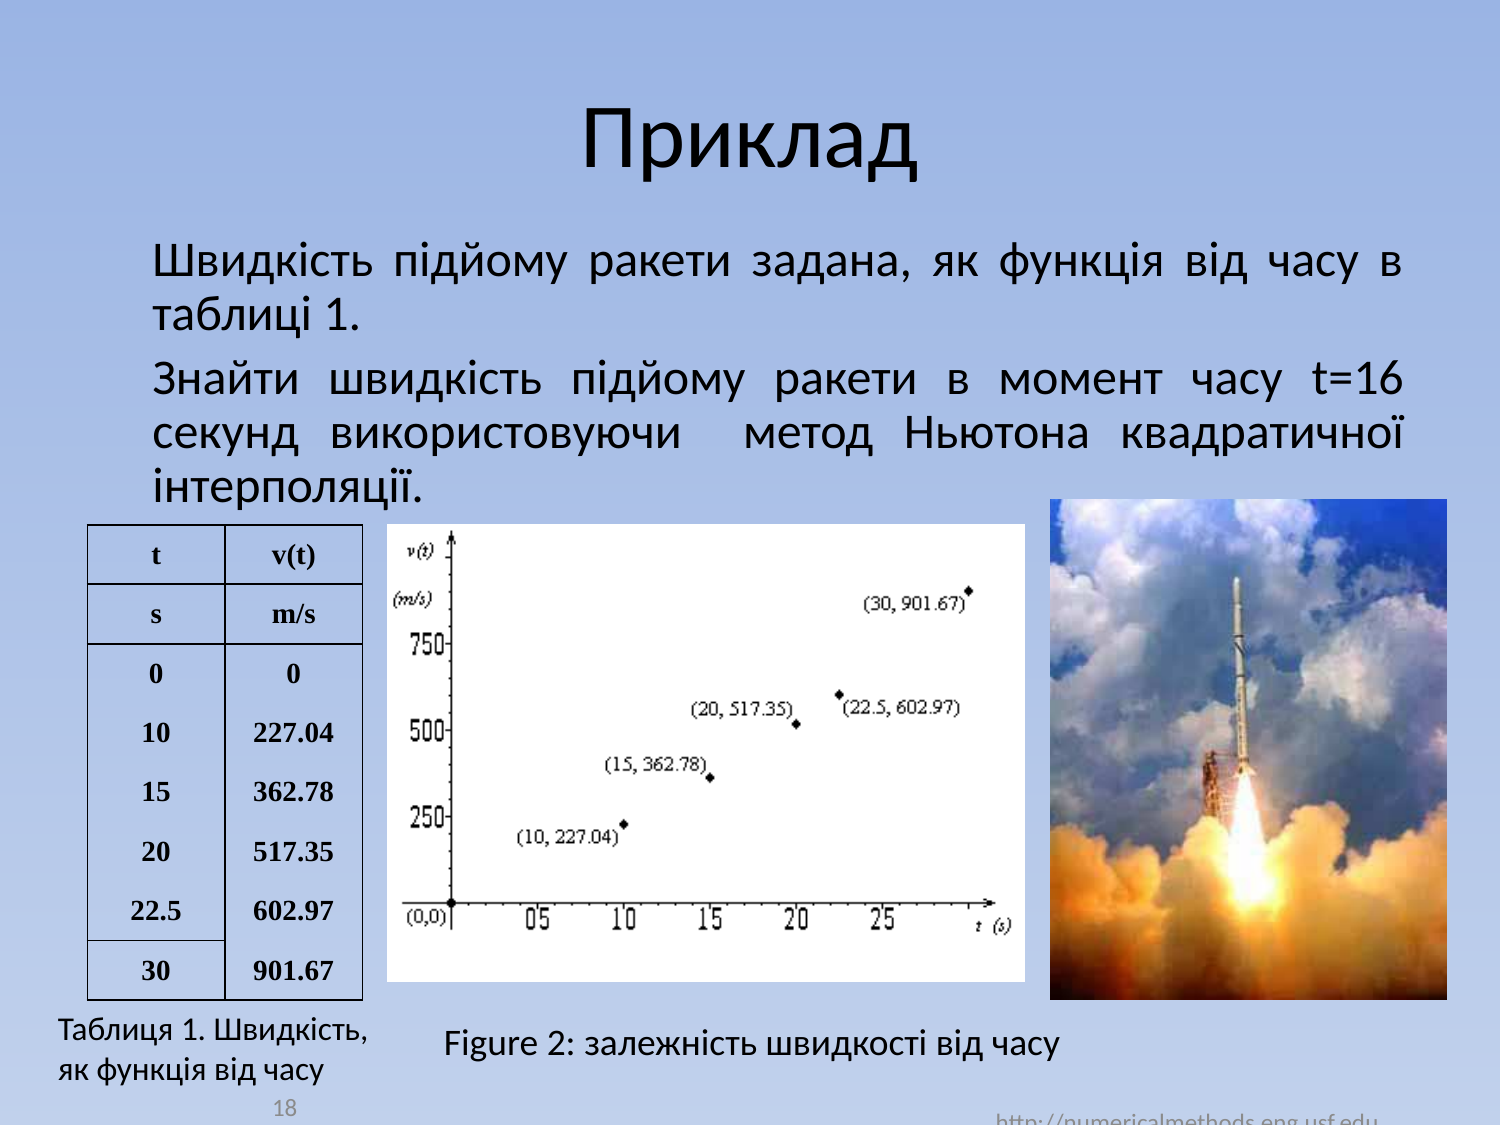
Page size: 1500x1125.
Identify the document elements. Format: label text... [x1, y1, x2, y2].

table_cell s [88, 585, 224, 643]
text_box Швидкість підйому ракети задана, як функція від часу в таблиці 1. Знайти швидкість підйому ракети в момент часу t=16 секунд використовуючи метод Ньютона квадратичної інтерполяції. [81, 225, 1419, 328]
title Приклад [110, 54, 1390, 209]
table_cell 901.67 [226, 940, 362, 999]
slide_number 18 [0, 1087, 313, 1125]
footer http://numericalmethods.eng.usf.edu [875, 1087, 1500, 1125]
table_header v(t) [226, 526, 362, 583]
table_header t [88, 526, 224, 583]
table_cell 227.04 [226, 703, 362, 762]
text_box Швидкість підйому ракети задана, як функція від часу в таблиці 1. Знайти швидкість підйому ракети в момент часу t=16 секунд використовуючи метод Ньютона квадратичної інтерполяції. [81, 329, 1419, 464]
table_cell 517.35 [226, 822, 362, 881]
text_box Figure 2: залежність швидкості від часу [429, 1010, 1076, 1070]
table_cell 20 [88, 822, 224, 881]
table_cell 10 [88, 703, 224, 762]
text_box Таблиця 1. Швидкість, як функція від часу [43, 999, 388, 1095]
table_cell 30 [88, 941, 224, 999]
table_cell 602.97 [226, 881, 362, 940]
table_cell 0 [88, 645, 224, 703]
picture [1049, 499, 1447, 1001]
picture [387, 524, 1026, 982]
table_cell 22.5 [88, 881, 224, 940]
table_cell 15 [88, 762, 224, 822]
table_cell 0 [226, 645, 362, 703]
table_cell 362.78 [226, 762, 362, 822]
table_cell m/s [226, 585, 362, 643]
